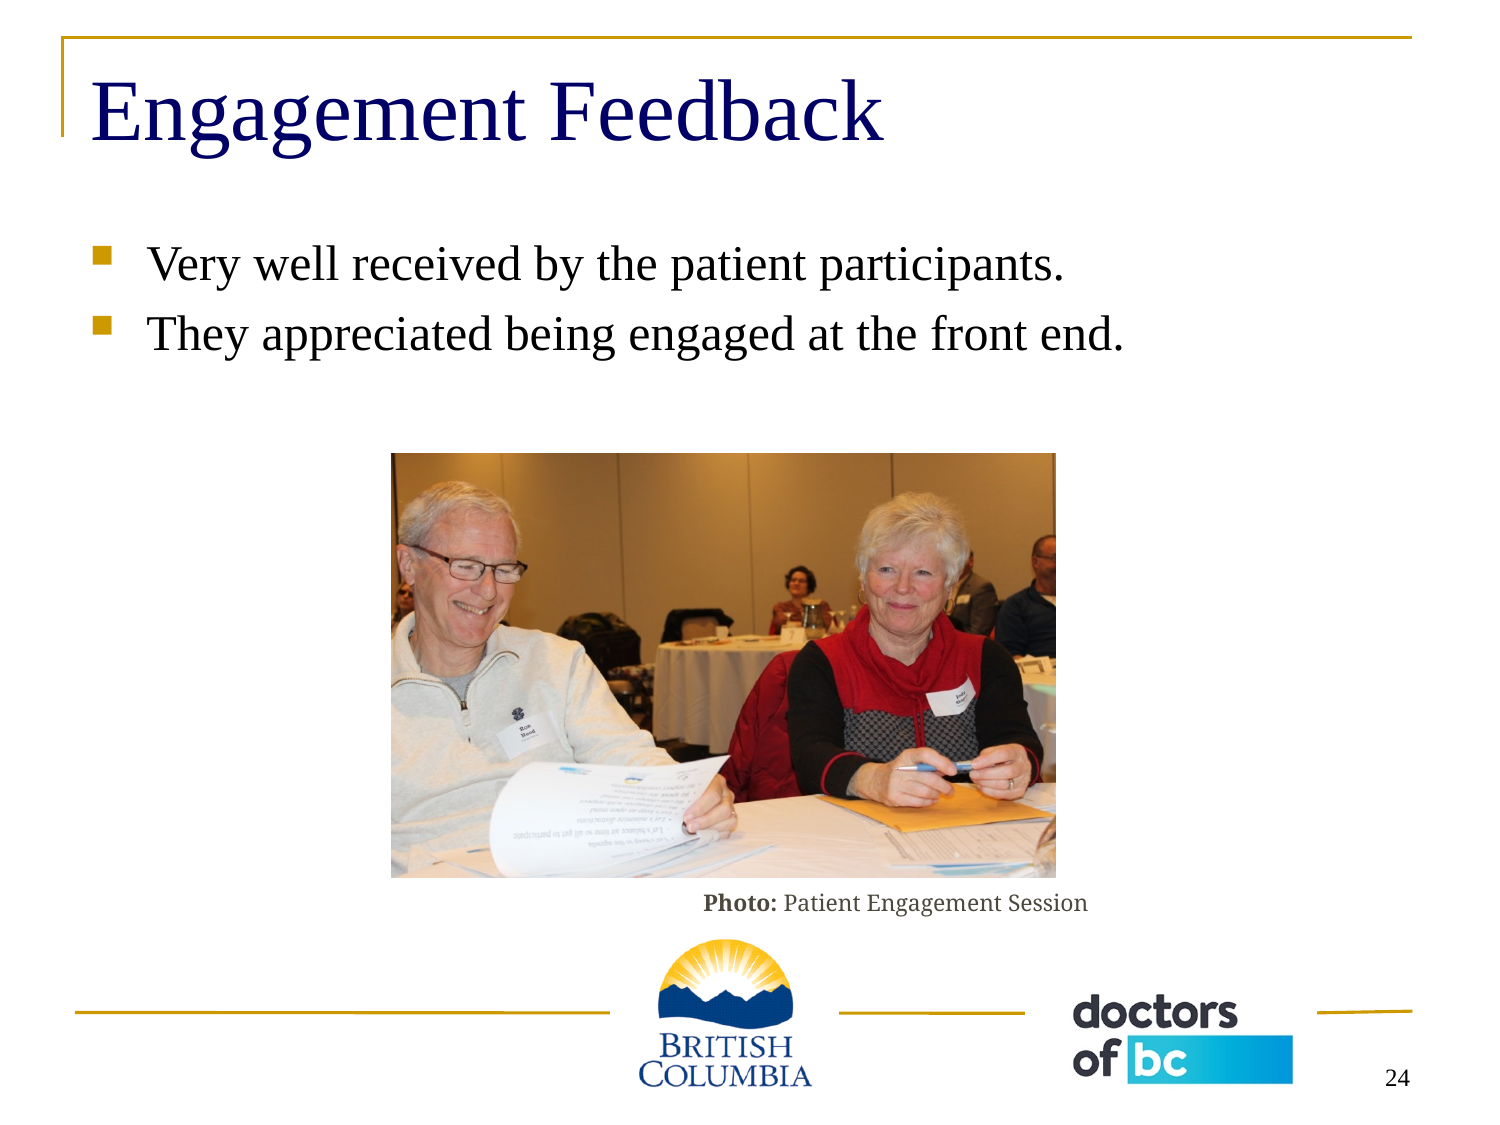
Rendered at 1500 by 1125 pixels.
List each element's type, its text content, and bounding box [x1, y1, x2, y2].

slide_number 24 [1074, 1023, 1426, 1100]
picture [391, 453, 1057, 879]
picture [610, 939, 839, 1092]
text_box Photo: Patient Engagement Session [607, 873, 1185, 939]
list Very well received by the patient participants. They appreciated being engaged at the front end. [75, 222, 1426, 428]
title Engagement Feedback [75, 45, 1425, 222]
picture [1047, 968, 1317, 1109]
